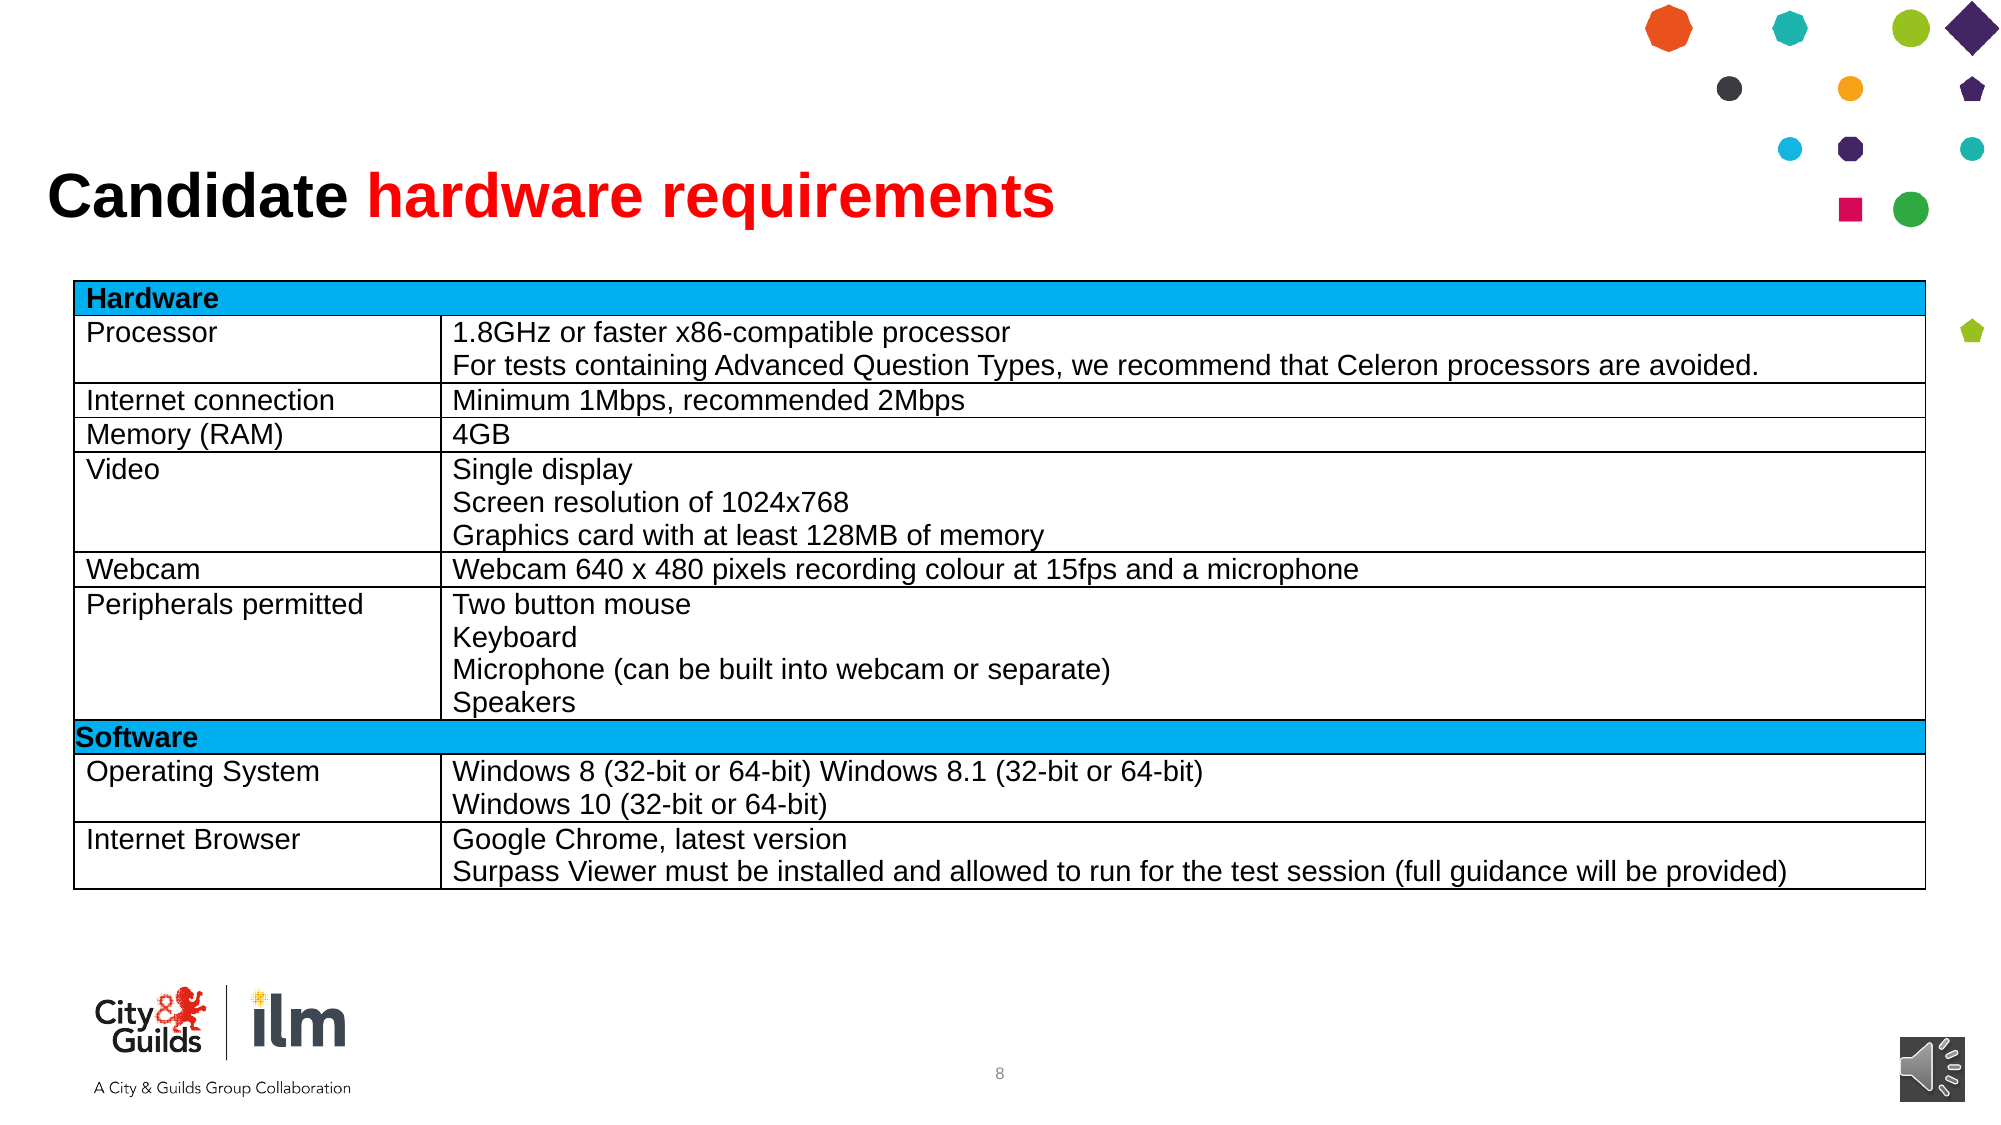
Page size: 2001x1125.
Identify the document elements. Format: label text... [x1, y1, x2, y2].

table_cell Two button mouse Keyboard Microphone (can be built into webcam or separate) Speakers [442, 588, 1925, 719]
table_cell Google Chrome, latest version Surpass Viewer must be installed and allowed to run for the test session (full guidance will be provided) [442, 823, 1925, 888]
table_cell Windows 8 (32-bit or 64-bit) Windows 8.1 (32-bit or 64-bit) Windows 10 (32-bit or 64-bit) [442, 755, 1925, 821]
table_cell Processor [75, 316, 440, 382]
table_cell Operating System [75, 755, 440, 821]
table_cell Software [75, 721, 1925, 753]
table_cell 1.8GHz or faster x86-compatible processor For tests containing Advanced Question Types, we recommend that Celeron processors are avoided. [442, 316, 1925, 382]
table_cell Internet Browser [75, 823, 440, 888]
table_cell Minimum 1Mbps, recommended 2Mbps [442, 384, 1925, 417]
table_cell Webcam 640 x 480 pixels recording colour at 15fps and a microphone [442, 553, 1925, 586]
table_cell Memory (RAM) [75, 418, 440, 451]
picture [1643, 75, 2000, 346]
table_header Hardware [75, 282, 1925, 315]
table_cell Webcam [75, 553, 440, 586]
table_cell Video [75, 453, 440, 551]
text_box [0, 0, 2000, 75]
table_cell Single display Screen resolution of 1024x768 Graphics card with at least 128MB of memory [442, 453, 1925, 551]
table_cell Peripherals permitted [75, 588, 440, 719]
picture [1898, 1035, 1966, 1103]
slide_number 8 [774, 1042, 1225, 1103]
table_cell 4GB [442, 418, 1925, 451]
title Candidate hardware requirements [47, 163, 1827, 281]
picture [93, 985, 351, 1100]
table_cell Internet connection [75, 384, 440, 417]
